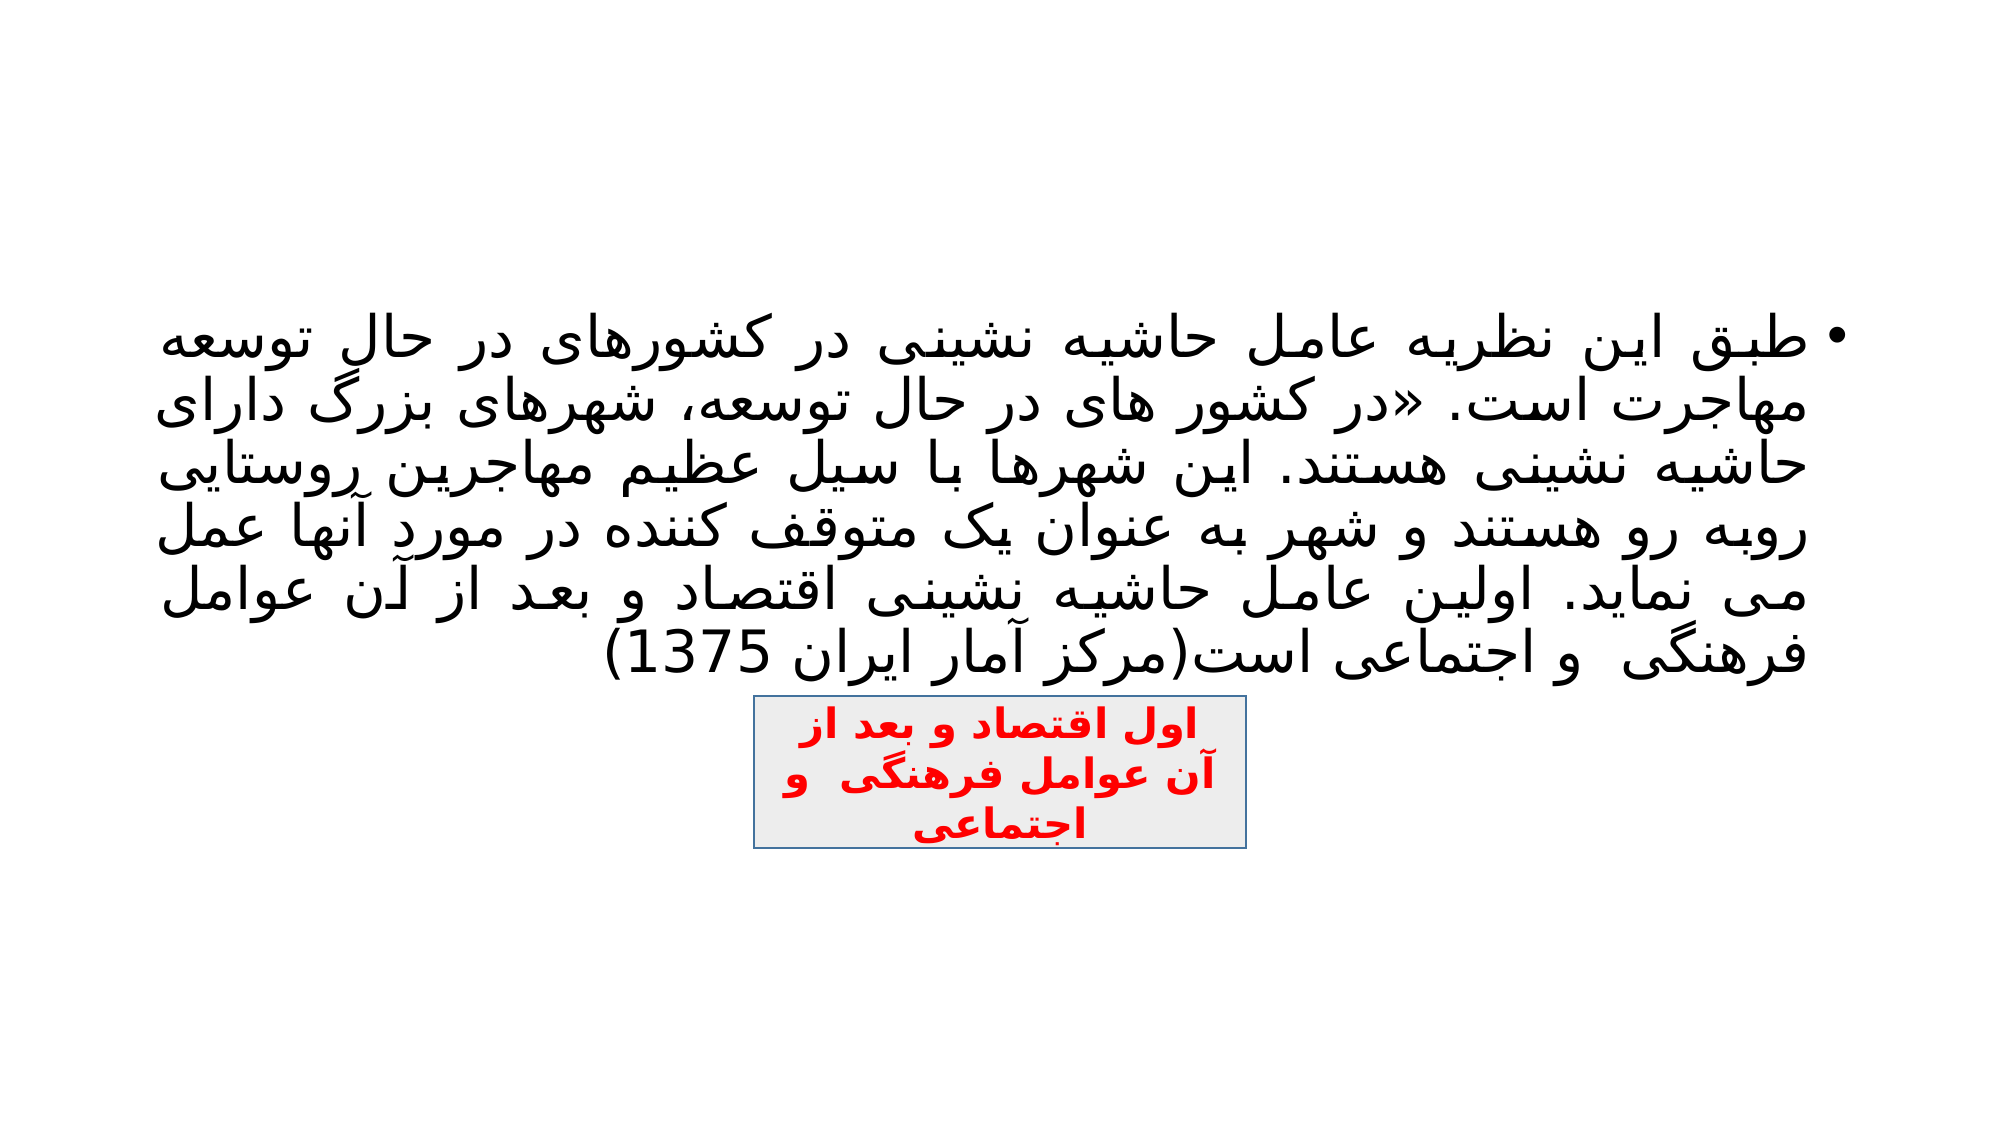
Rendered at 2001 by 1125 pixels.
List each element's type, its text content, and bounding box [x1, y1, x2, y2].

text_box اول اقتصاد و بعد از آن عوامل فرهنگی و اجتماعی [753, 695, 1247, 849]
list طبق این نظریه عامل حاشیه نشینی در کشورهای در حال توسعه مهاجرت است. «در کشور های در حال توسعه، شهرهای بزرگ دارای حاشیه نشینی هستند. این شهرها با سیل عظیم مهاجرین روستایی روبه رو هستند و شهر به عنوان یک متوقف کننده در مورد آنها عمل می نماید. اولین عامل حاشیه نشینی اقتصاد و بعد از آن عوامل فرهنگی و اجتماعی است(مرکز آمار ایران 1375) [137, 299, 1863, 1014]
